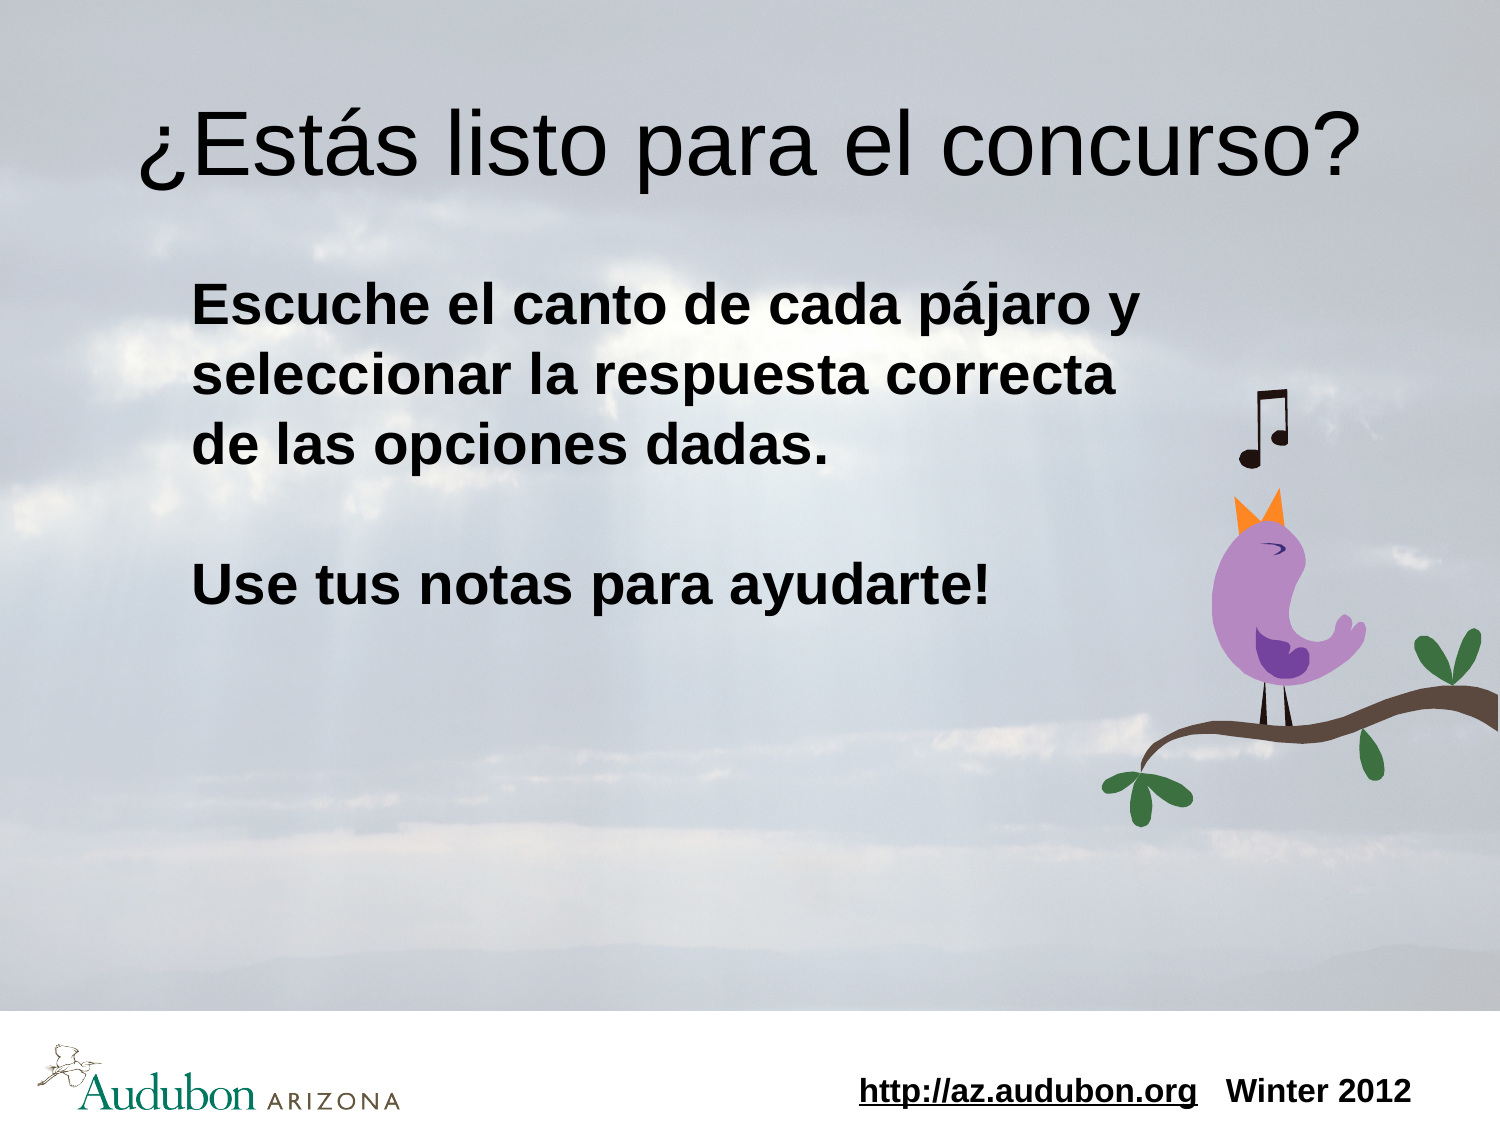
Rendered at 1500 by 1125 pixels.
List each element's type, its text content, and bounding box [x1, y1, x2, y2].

title ¿Estás listo para el concurso? [75, 45, 1425, 233]
picture [0, 0, 1500, 1011]
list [1099, 387, 1500, 830]
text_box Escuche el canto de cada pájaro y seleccionar la respuesta correcta de las opciones dadas. Use tus notas para ayudarte! [177, 258, 1157, 764]
picture [37, 1044, 400, 1110]
